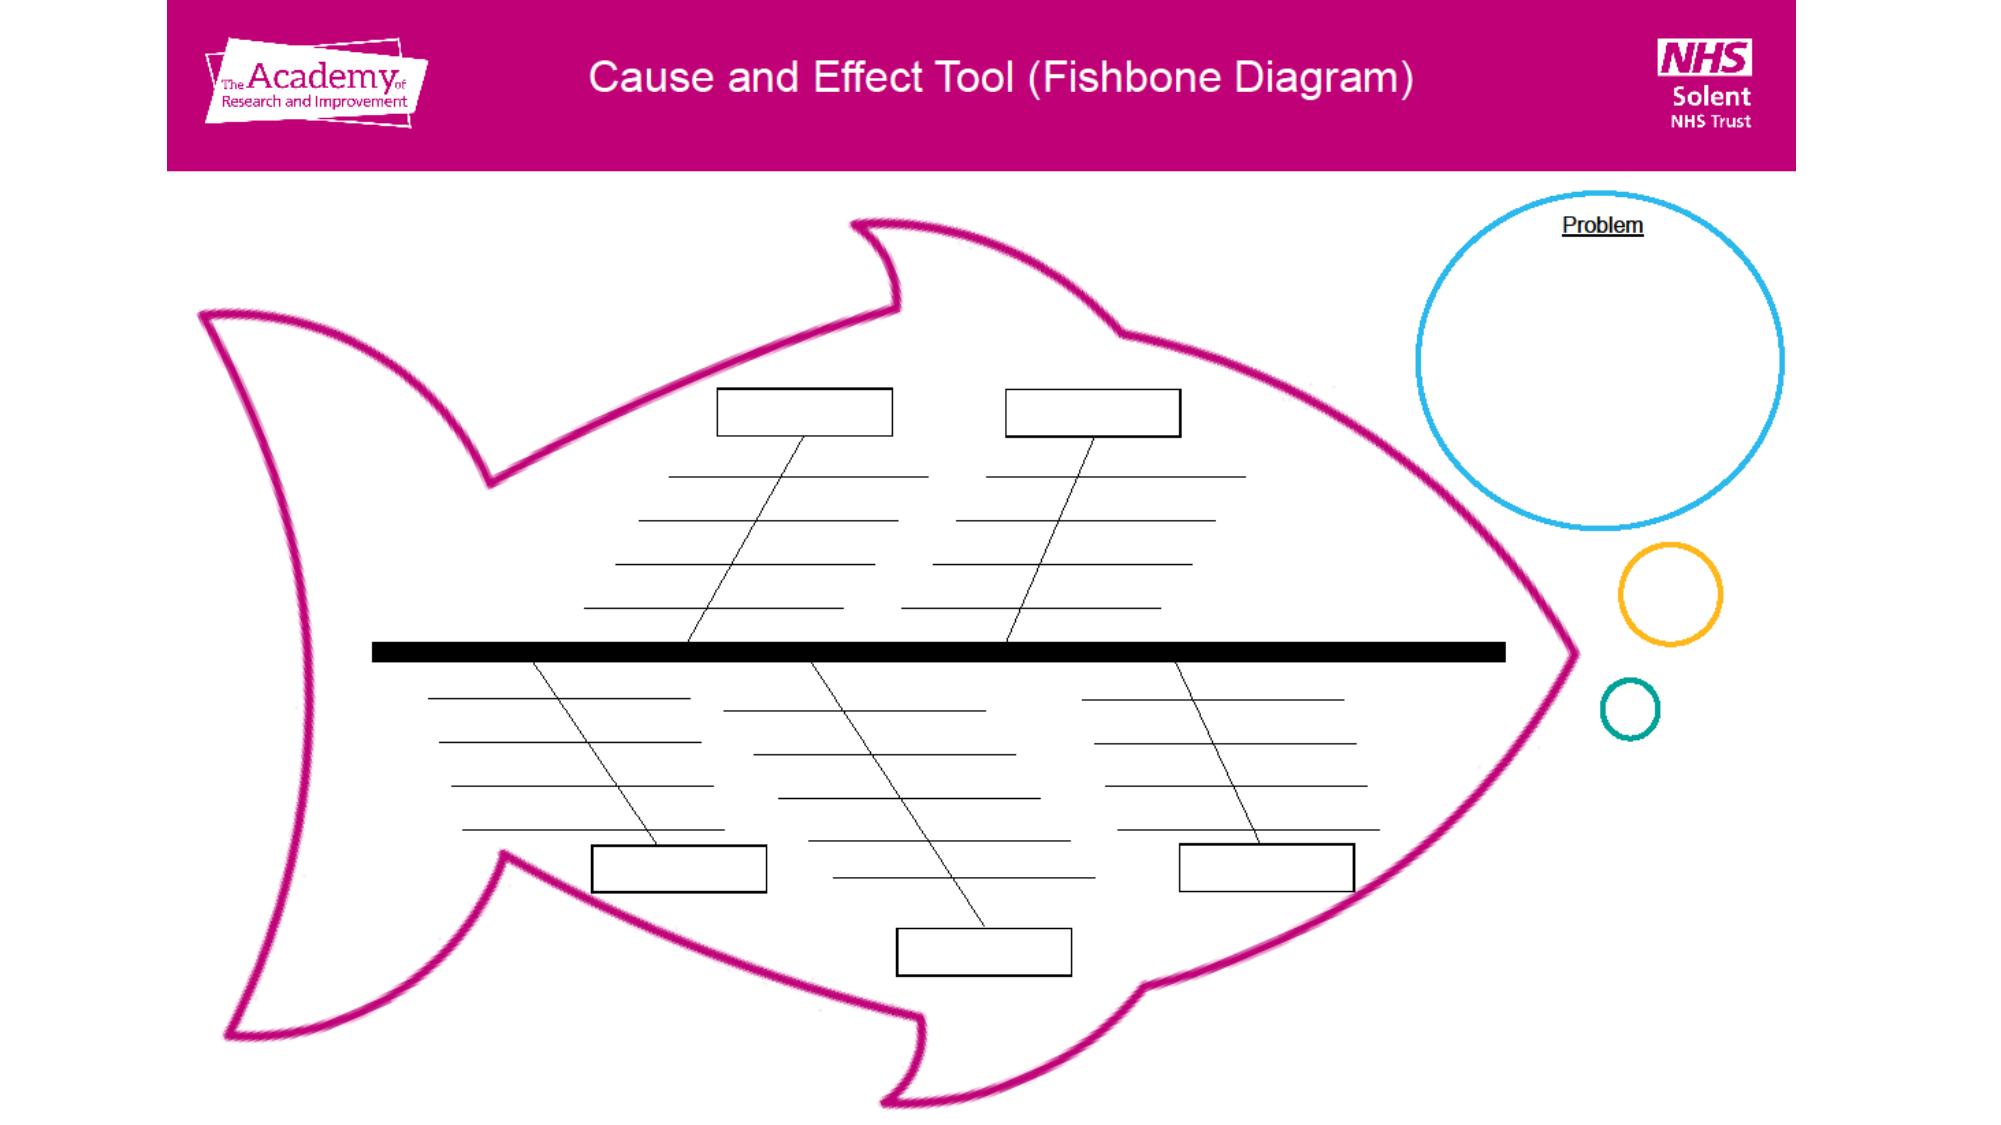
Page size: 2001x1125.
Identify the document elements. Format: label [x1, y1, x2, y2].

picture [167, 0, 1796, 1125]
